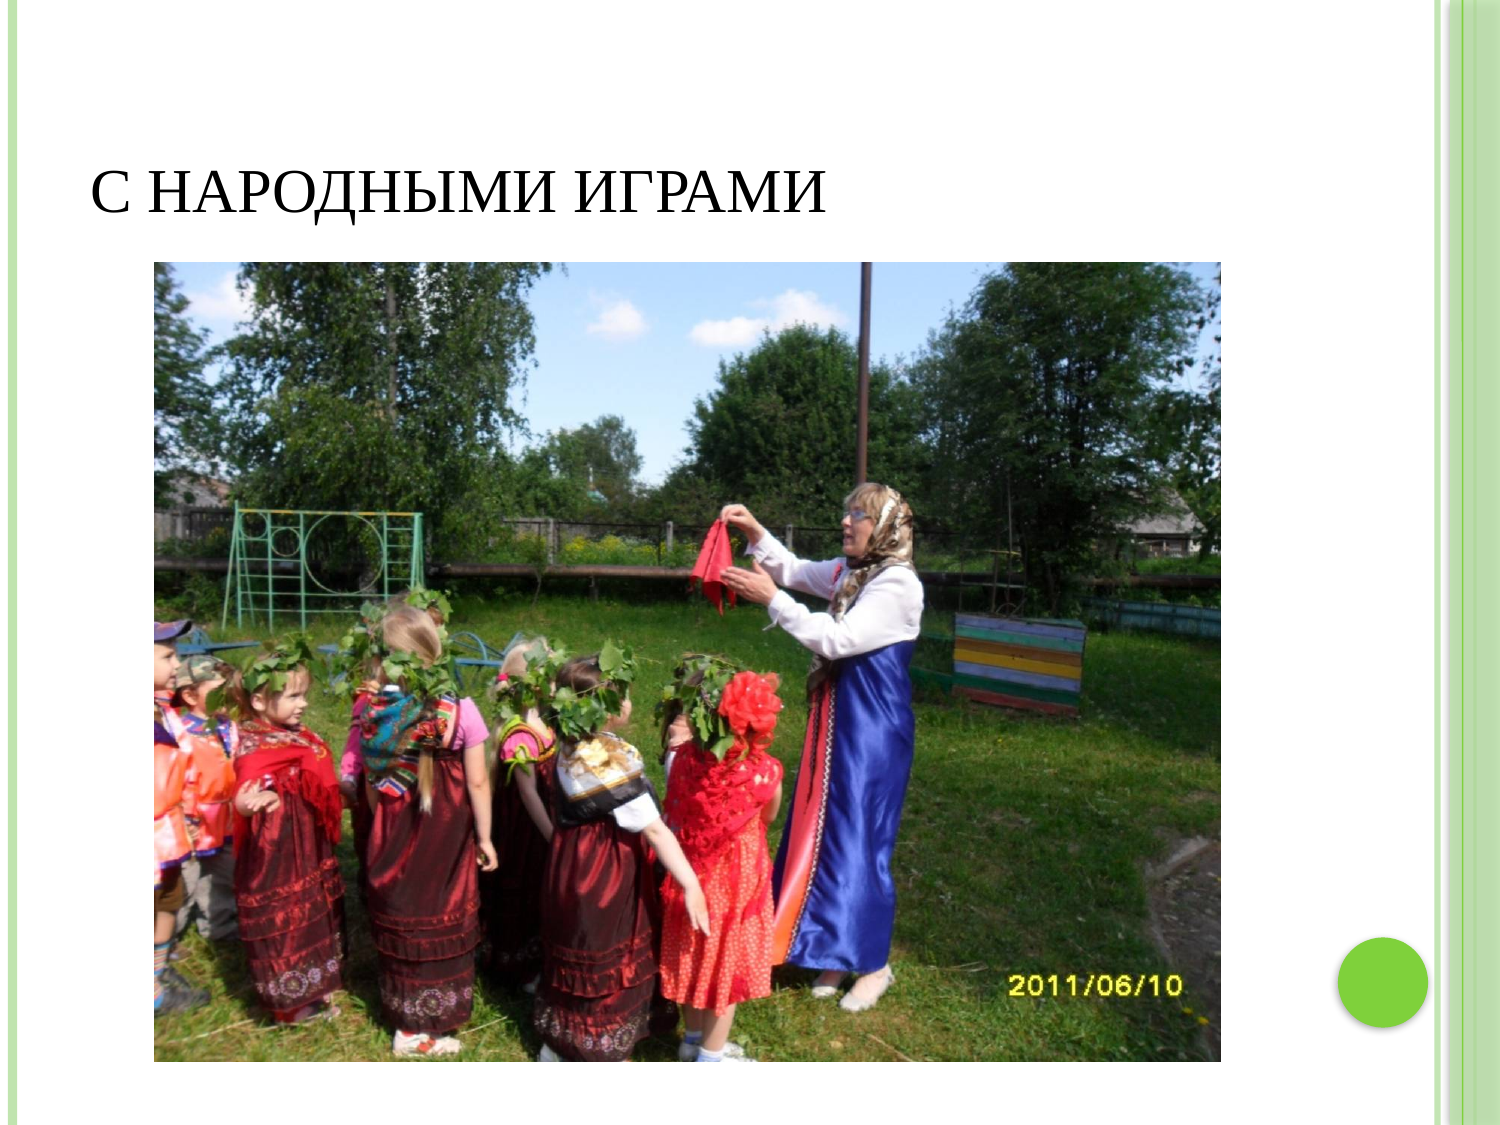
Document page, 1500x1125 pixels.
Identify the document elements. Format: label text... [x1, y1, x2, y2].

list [154, 261, 1221, 1063]
title С НАРОДНЫМИ ИГРАМИ [75, 45, 1300, 233]
